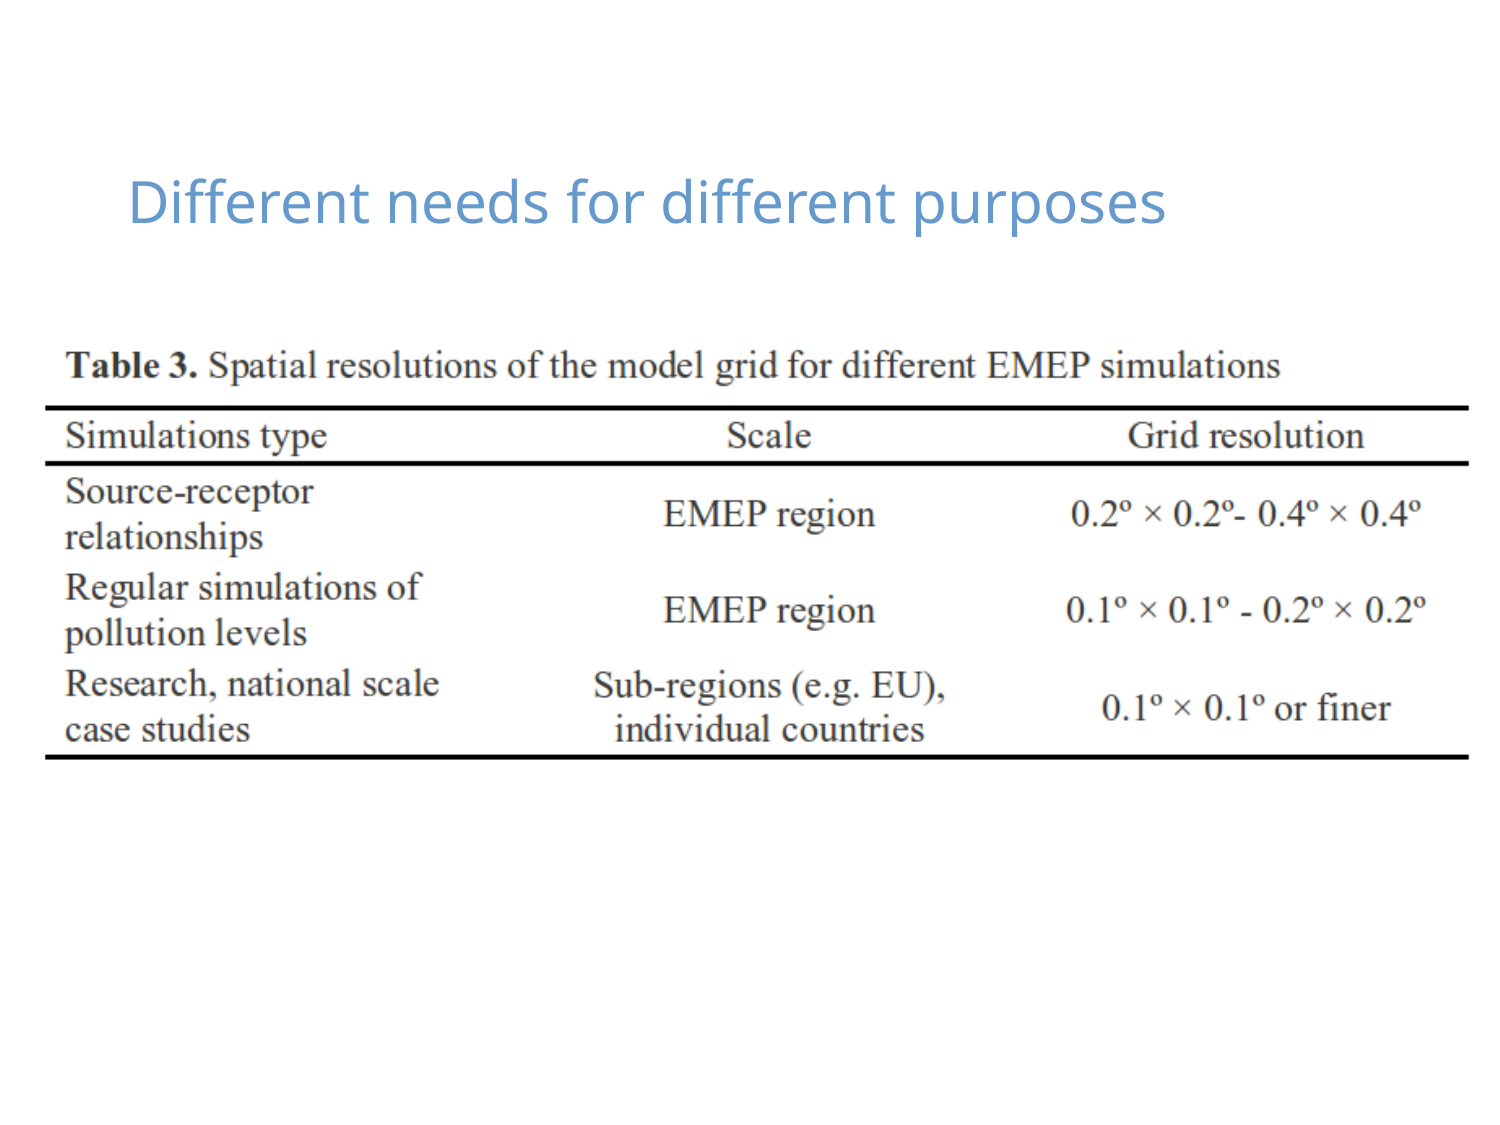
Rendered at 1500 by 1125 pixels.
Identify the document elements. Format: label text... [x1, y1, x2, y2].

picture [0, 339, 1500, 786]
title Different needs for different purposes [112, 113, 1270, 287]
